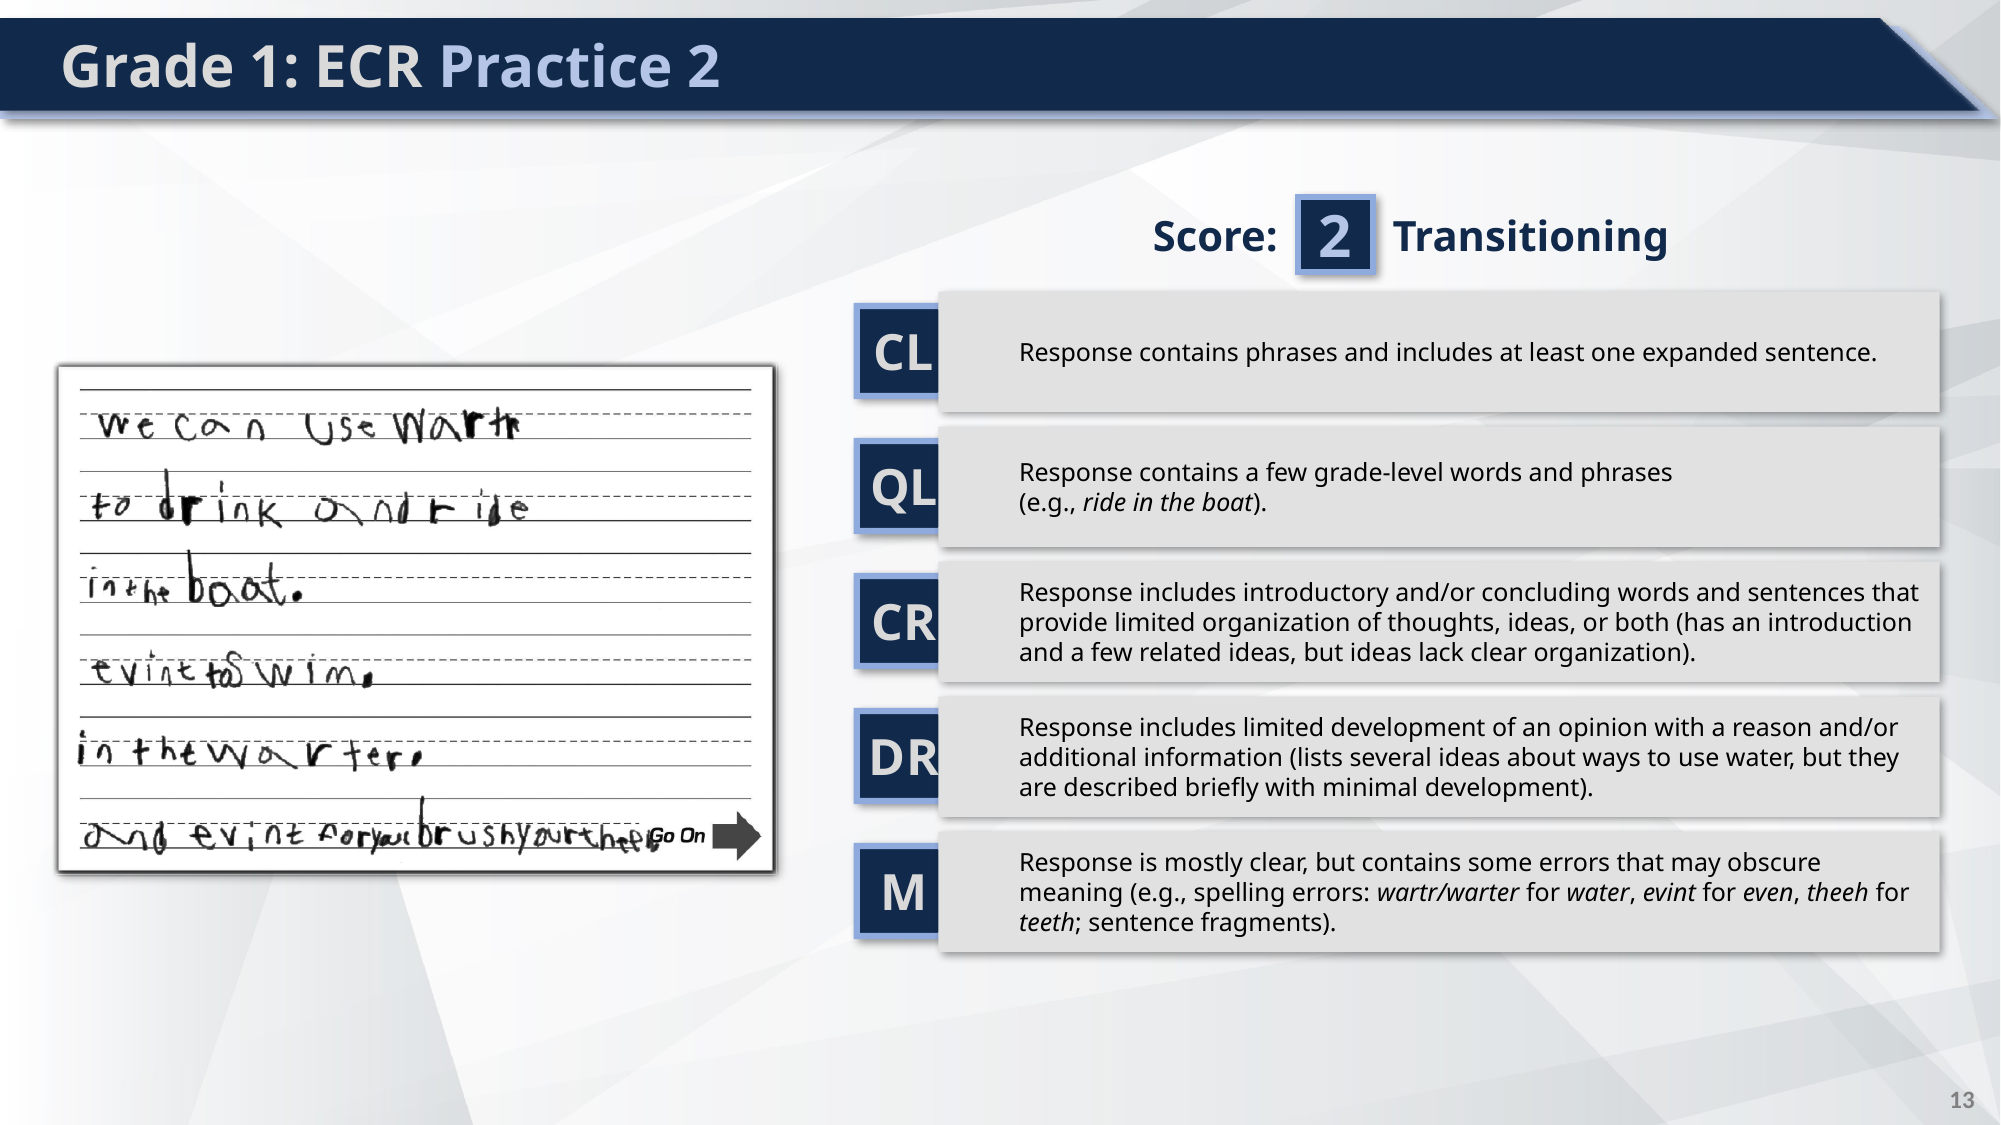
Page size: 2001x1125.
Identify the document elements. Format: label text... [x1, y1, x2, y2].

text_box Transitioning [1377, 202, 1704, 267]
text_box CL [852, 312, 936, 388]
text_box Response includes limited development of an opinion with a reason and/or additional information (lists several ideas about ways to use water, but they are described briefly with minimal development). [937, 696, 1941, 818]
text_box [855, 709, 936, 717]
text_box QL [852, 447, 936, 523]
text_box Response includes introductory and/or concluding words and sentences that provide limited organization of thoughts, ideas, or both (has an introduction and a few related ideas, but ideas lack clear organization). [937, 561, 1941, 683]
text_box Response contains a few grade-level words and phrases (e.g., ride in the boat). [937, 426, 1941, 548]
text_box M [852, 852, 936, 928]
text_box [855, 658, 936, 667]
slide_number 12 [1927, 1068, 1990, 1125]
text_box [855, 388, 936, 397]
text_box Score: [1138, 202, 1295, 267]
text_box CR [852, 582, 936, 658]
text_box [855, 523, 936, 532]
text_box [855, 574, 936, 582]
text_box [855, 793, 936, 802]
title Grade 1: ECR Practice 2 [45, 21, 1771, 116]
text_box [855, 304, 936, 312]
text_box [855, 928, 936, 937]
picture [0, 0, 2001, 1125]
text_box 2 [1297, 196, 1374, 273]
text_box DR [852, 717, 936, 793]
text_box [855, 844, 936, 852]
text_box Response is mostly clear, but contains some errors that may obscure meaning (e.g., spelling errors: wartr/warter for water, evint for even, theeh for teeth; sentence fragments). [937, 831, 1941, 953]
text_box Response contains phrases and includes at least one expanded sentence. [937, 291, 1941, 413]
text_box [855, 439, 936, 447]
